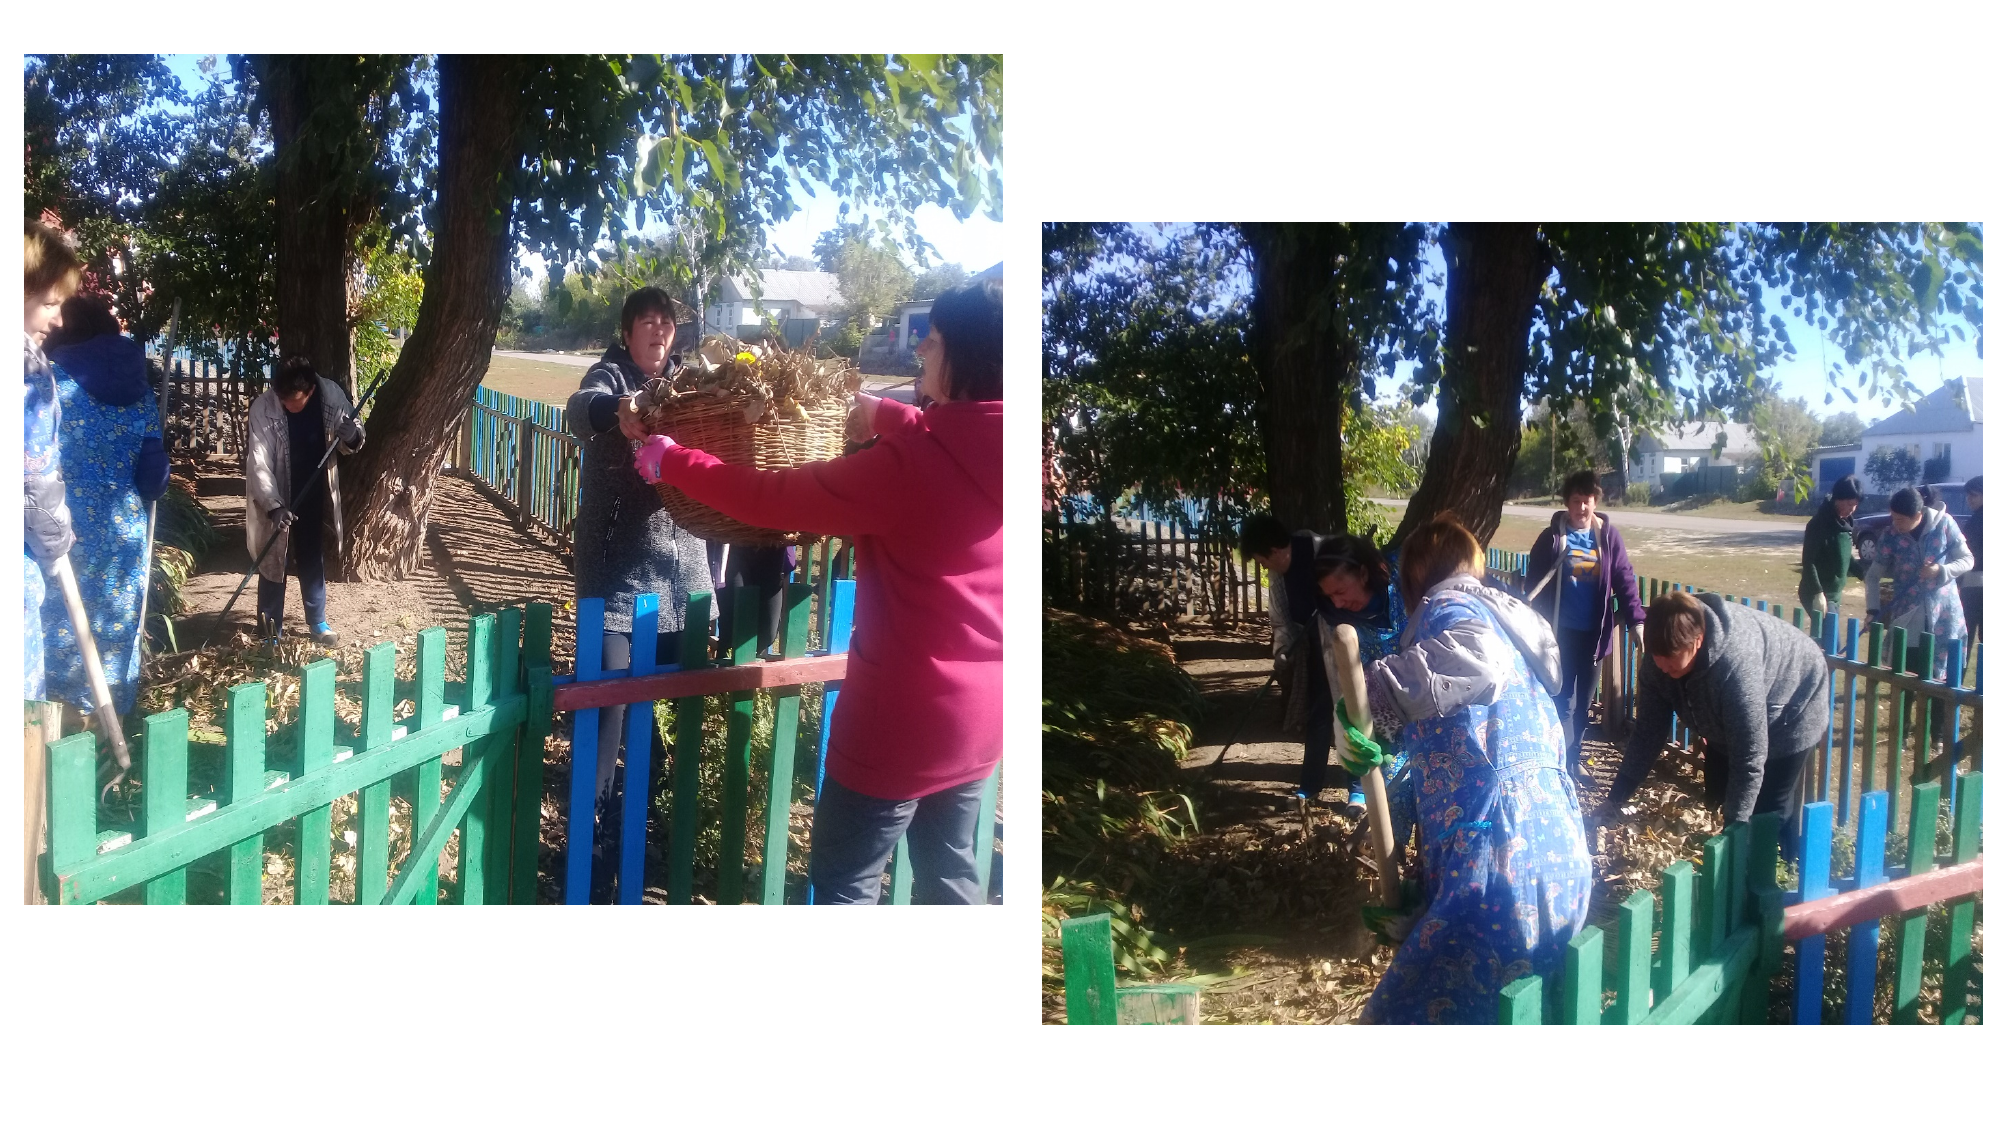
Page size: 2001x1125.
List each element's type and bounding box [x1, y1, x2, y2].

picture [24, 54, 1003, 905]
picture [1042, 222, 1983, 1025]
